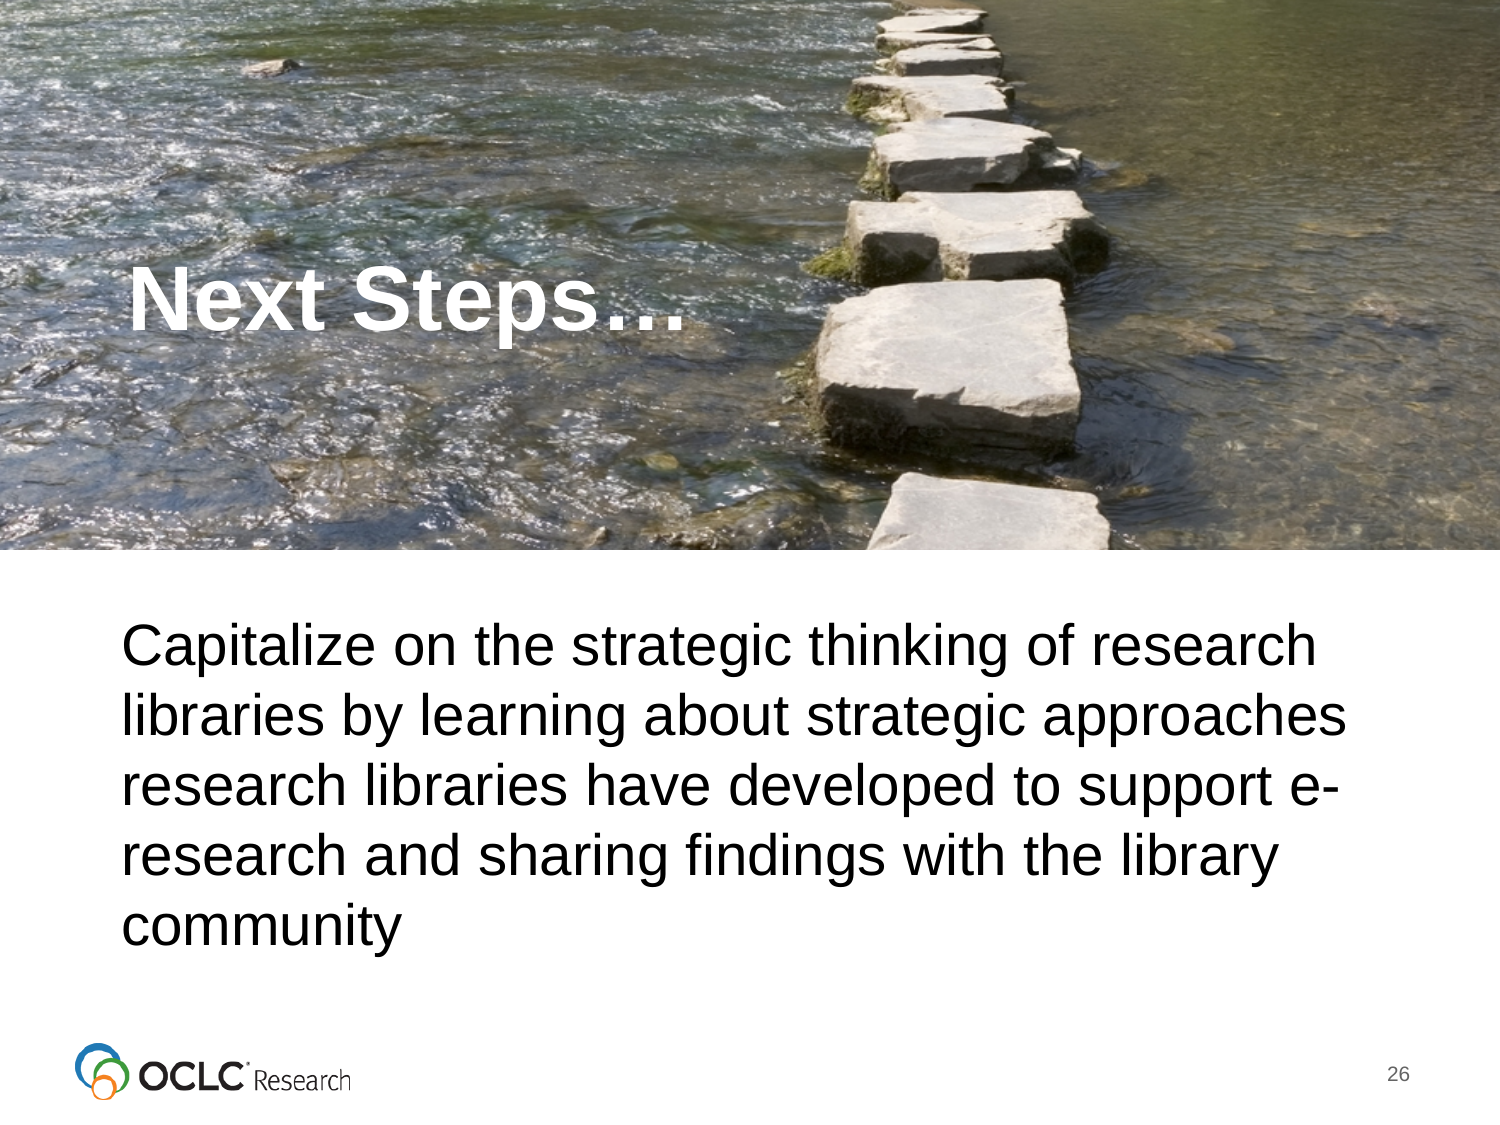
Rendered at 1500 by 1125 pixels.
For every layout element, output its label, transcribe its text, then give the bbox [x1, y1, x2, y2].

list Capitalize on the strategic thinking of research libraries by learning about strategic approaches research libraries have developed to support e-research and sharing findings with the library community [87, 600, 1438, 975]
slide_number 26 [1074, 1042, 1425, 1103]
picture [0, 0, 1500, 551]
picture [75, 1043, 350, 1100]
